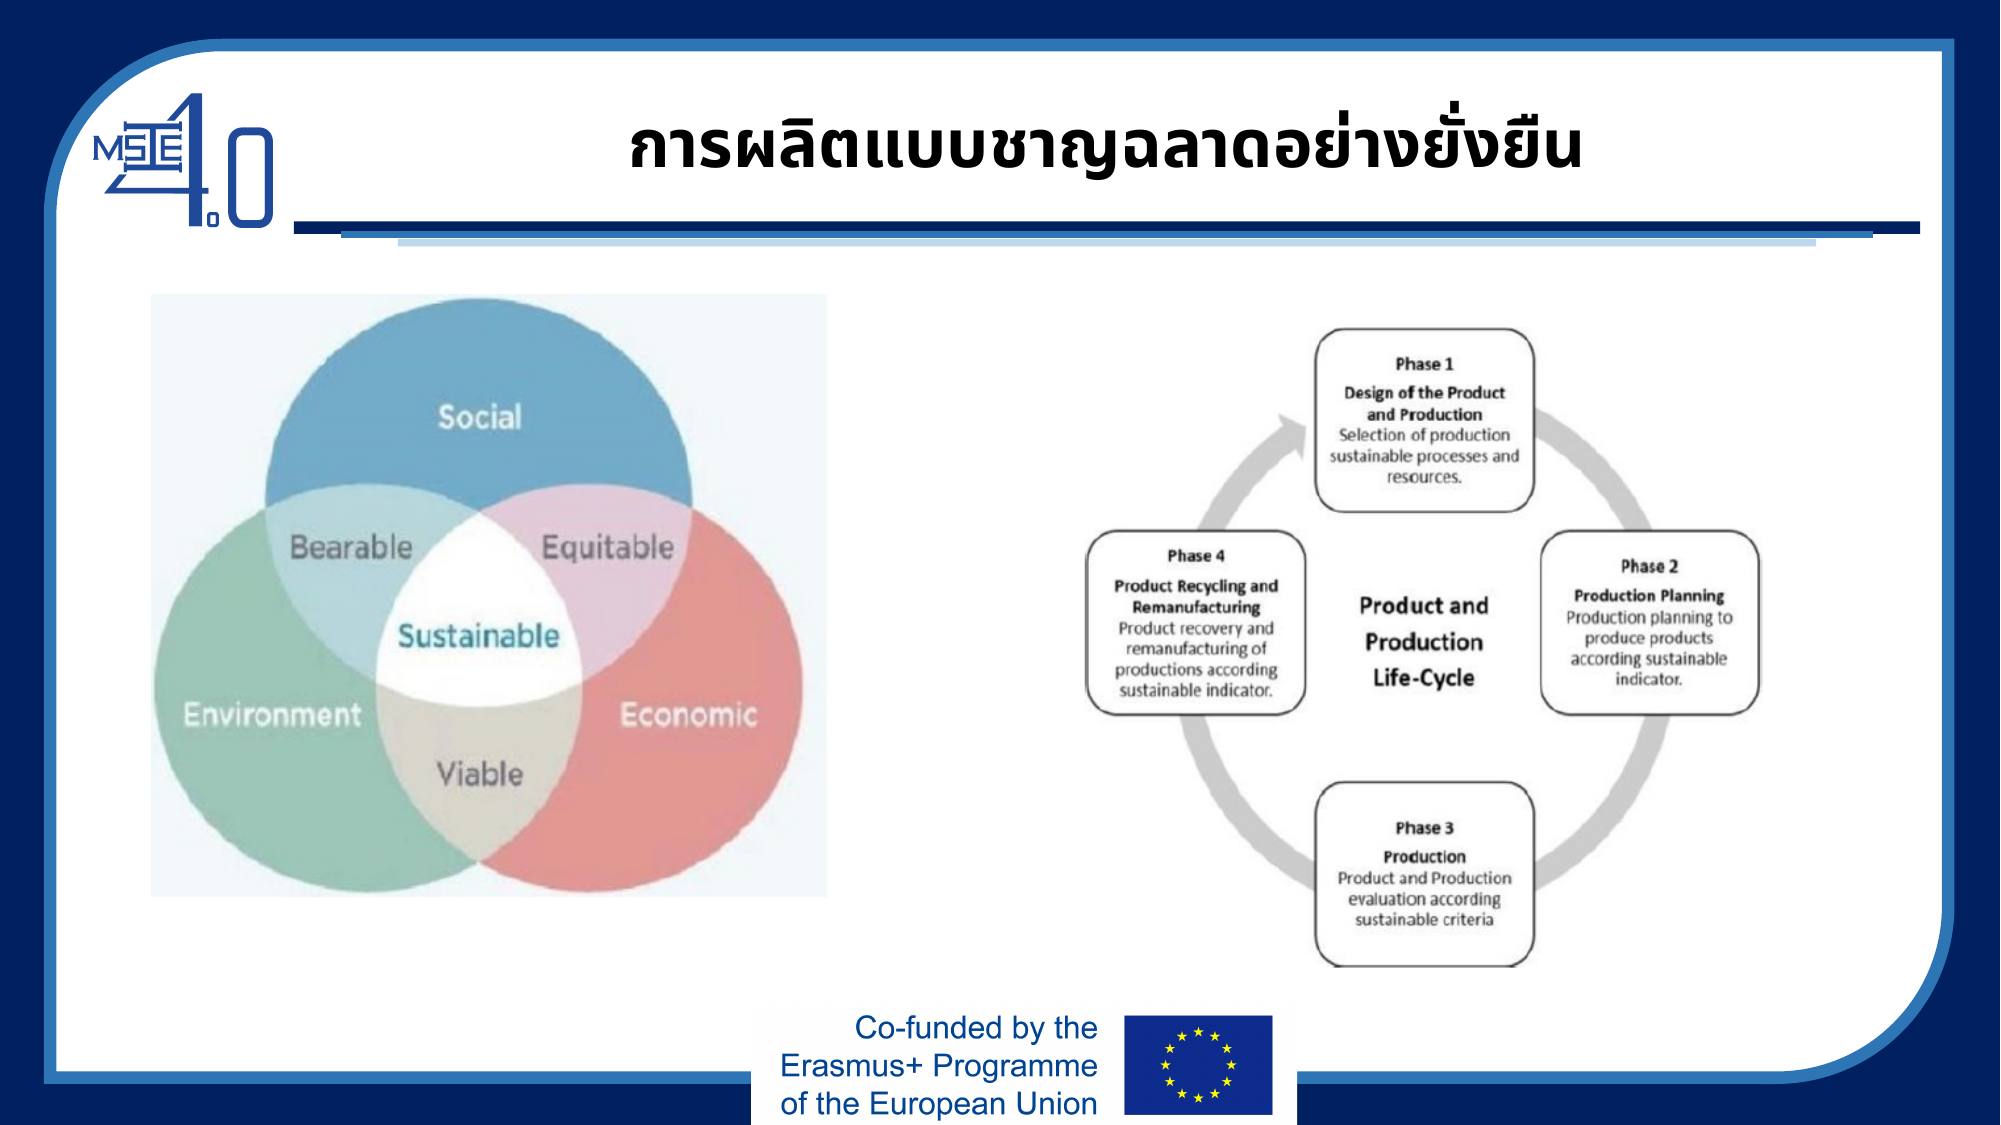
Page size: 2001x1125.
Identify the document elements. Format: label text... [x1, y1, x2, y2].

picture [1081, 309, 1768, 977]
title การผลิตแบบชาญฉลาดอย่างยั่งยืน [294, 73, 1921, 220]
picture [151, 294, 829, 899]
picture [751, 1003, 1298, 1125]
